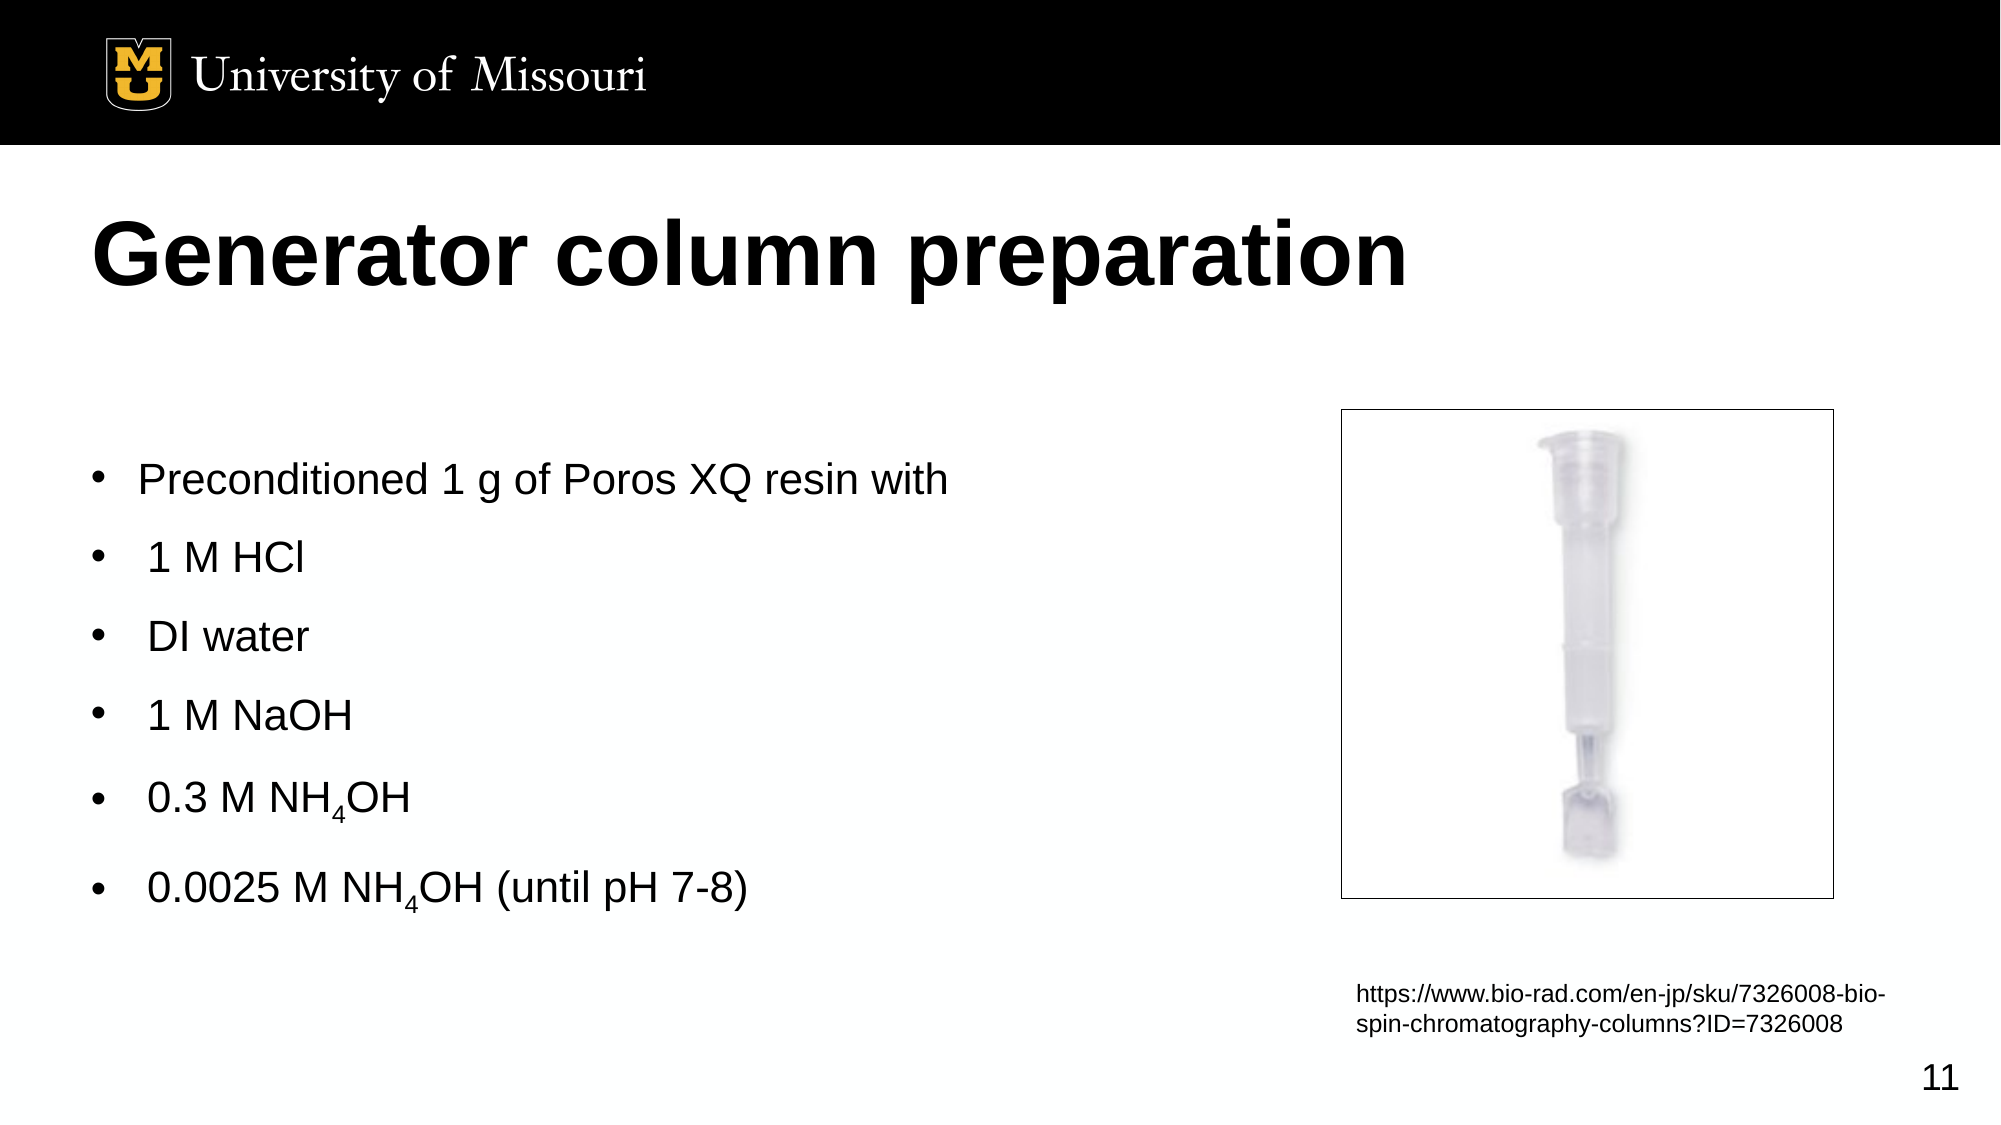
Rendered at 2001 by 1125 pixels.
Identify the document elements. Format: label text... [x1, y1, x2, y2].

text_box 11 [1906, 1045, 1982, 1106]
title Generator column preparation [76, 188, 1802, 325]
text_box Preconditioned 1 g of Poros XQ resin with 1 M HCl DI water 1 M NaOH 0.3 M NH4OH 0.0025 M NH4OH (until pH 7-8) [76, 371, 1295, 926]
picture [1341, 409, 1834, 899]
text_box https://www.bio-rad.com/en-jp/sku/7326008-bio-spin-chromatography-columns?ID=7326008 [1341, 970, 1911, 1045]
picture [85, 17, 667, 132]
